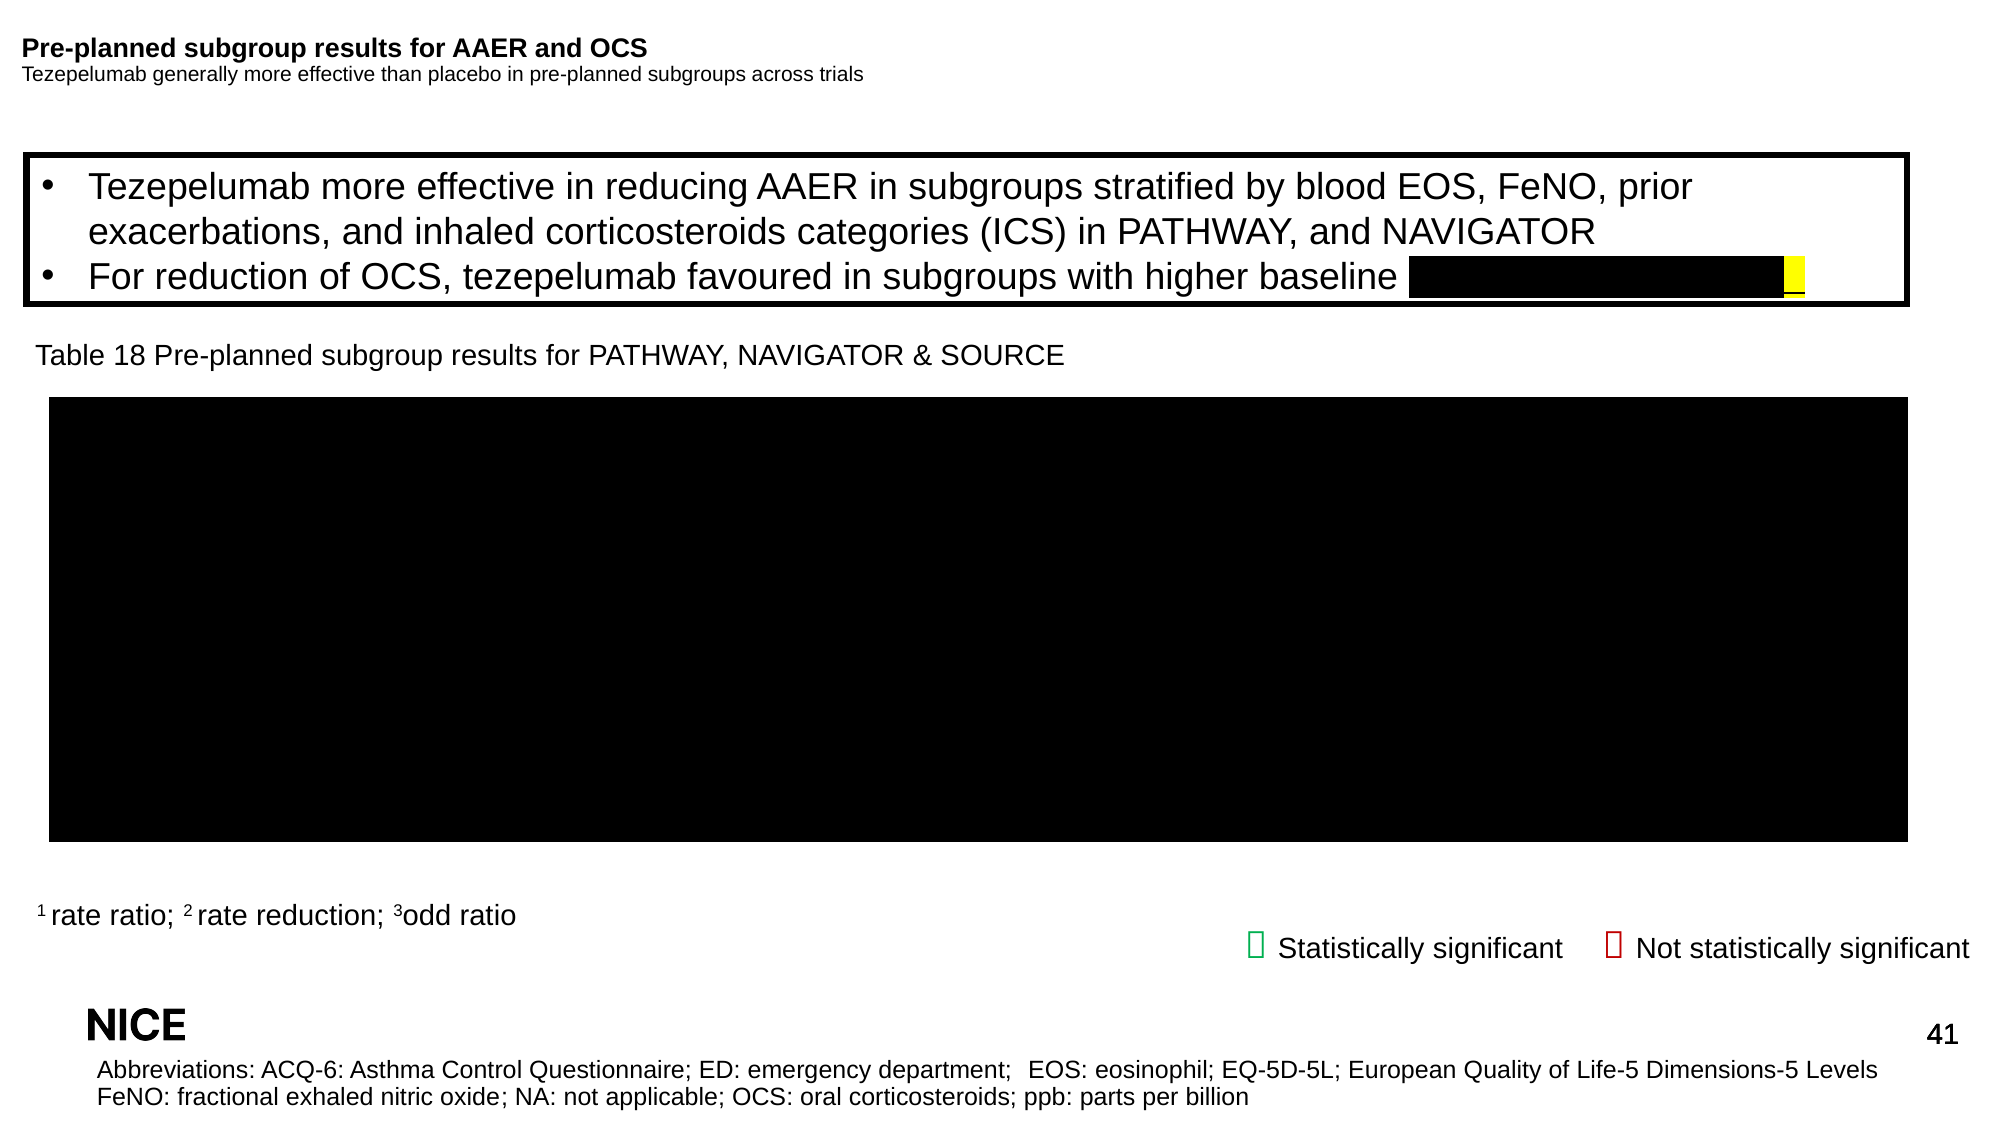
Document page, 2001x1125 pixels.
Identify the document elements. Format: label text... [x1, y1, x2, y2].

title Pre-planned subgroup results for AAER and OCS Tezepelumab generally more effective than placebo in pre-planned subgroups across trials [6, 27, 1959, 95]
text_box [49, 397, 1908, 842]
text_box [1209, 913, 2000, 974]
text_box Abbreviations: ACQ-6: Asthma Control Questionnaire; ED: emergency department; EOS: eosinophil; EQ-5D-5L; European Quality of Life-5 Dimensions-5 Levels FeNO: fractional exhaled nitric oxide; NA: not applicable; OCS: oral corticosteroids; ppb: parts per billion [81, 1049, 1919, 1125]
text_box 1 rate ratio; 2 rate reduction; 3odd ratio [22, 888, 540, 939]
text_box Table 18 Pre-planned subgroup results for PATHWAY, NAVIGATOR & SOURCE [20, 329, 1090, 380]
picture [88, 1008, 185, 1041]
text_box Tezepelumab more effective in reducing AAER in subgroups stratified by blood EOS, FeNO, prior exacerbations, and inhaled corticosteroids categories (ICS) in PATHWAY, and NAVIGATOR For reduction of OCS, tezepelumab favoured in subgroups with higher baseline XXXXXXXXXXXXXXX [25, 154, 1908, 305]
